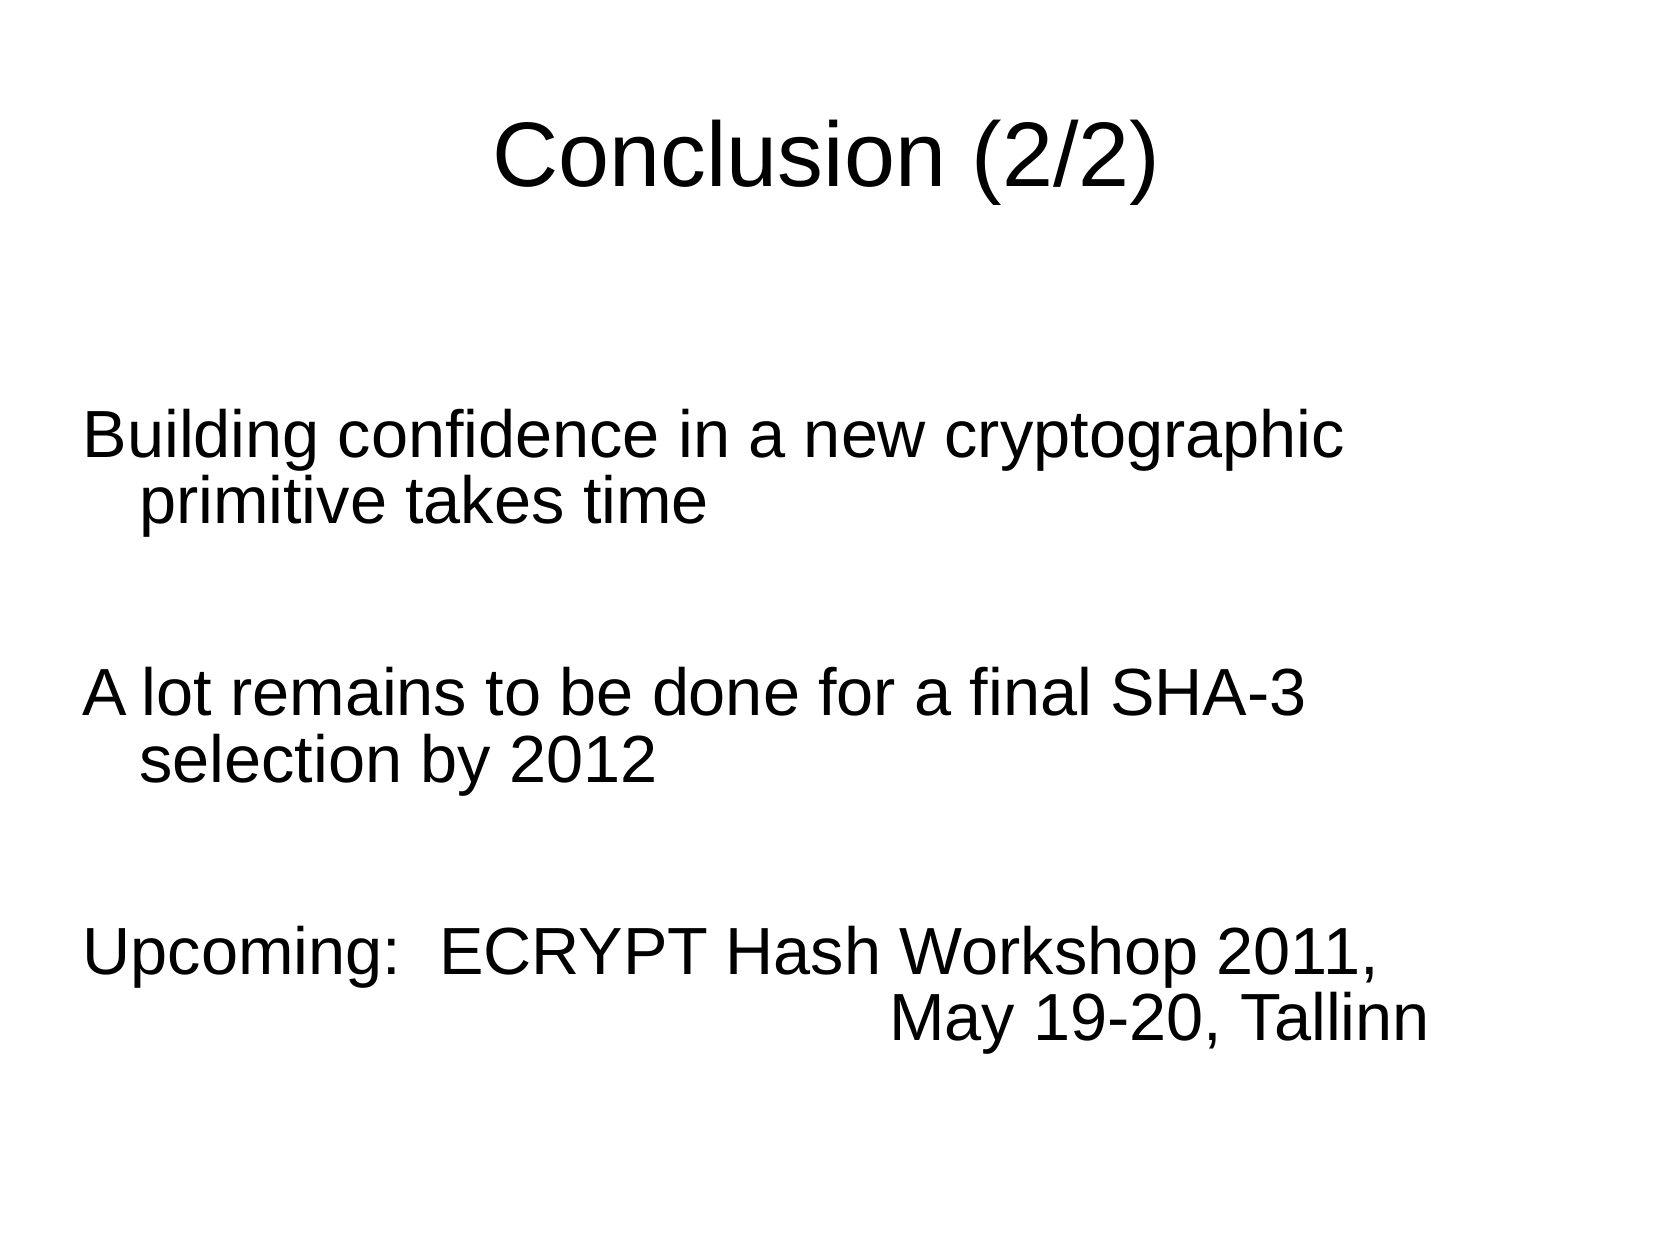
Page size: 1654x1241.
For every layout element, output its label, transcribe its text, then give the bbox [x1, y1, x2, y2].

list Building confidence in a new cryptographic primitive takes time A lot remains to be done for a final SHA-3 selection by 2012 Upcoming: ECRYPT Hash Workshop 2011, May 19-20, Tallinn [82, 289, 1571, 1109]
title Conclusion (2/2) [82, 56, 1571, 250]
